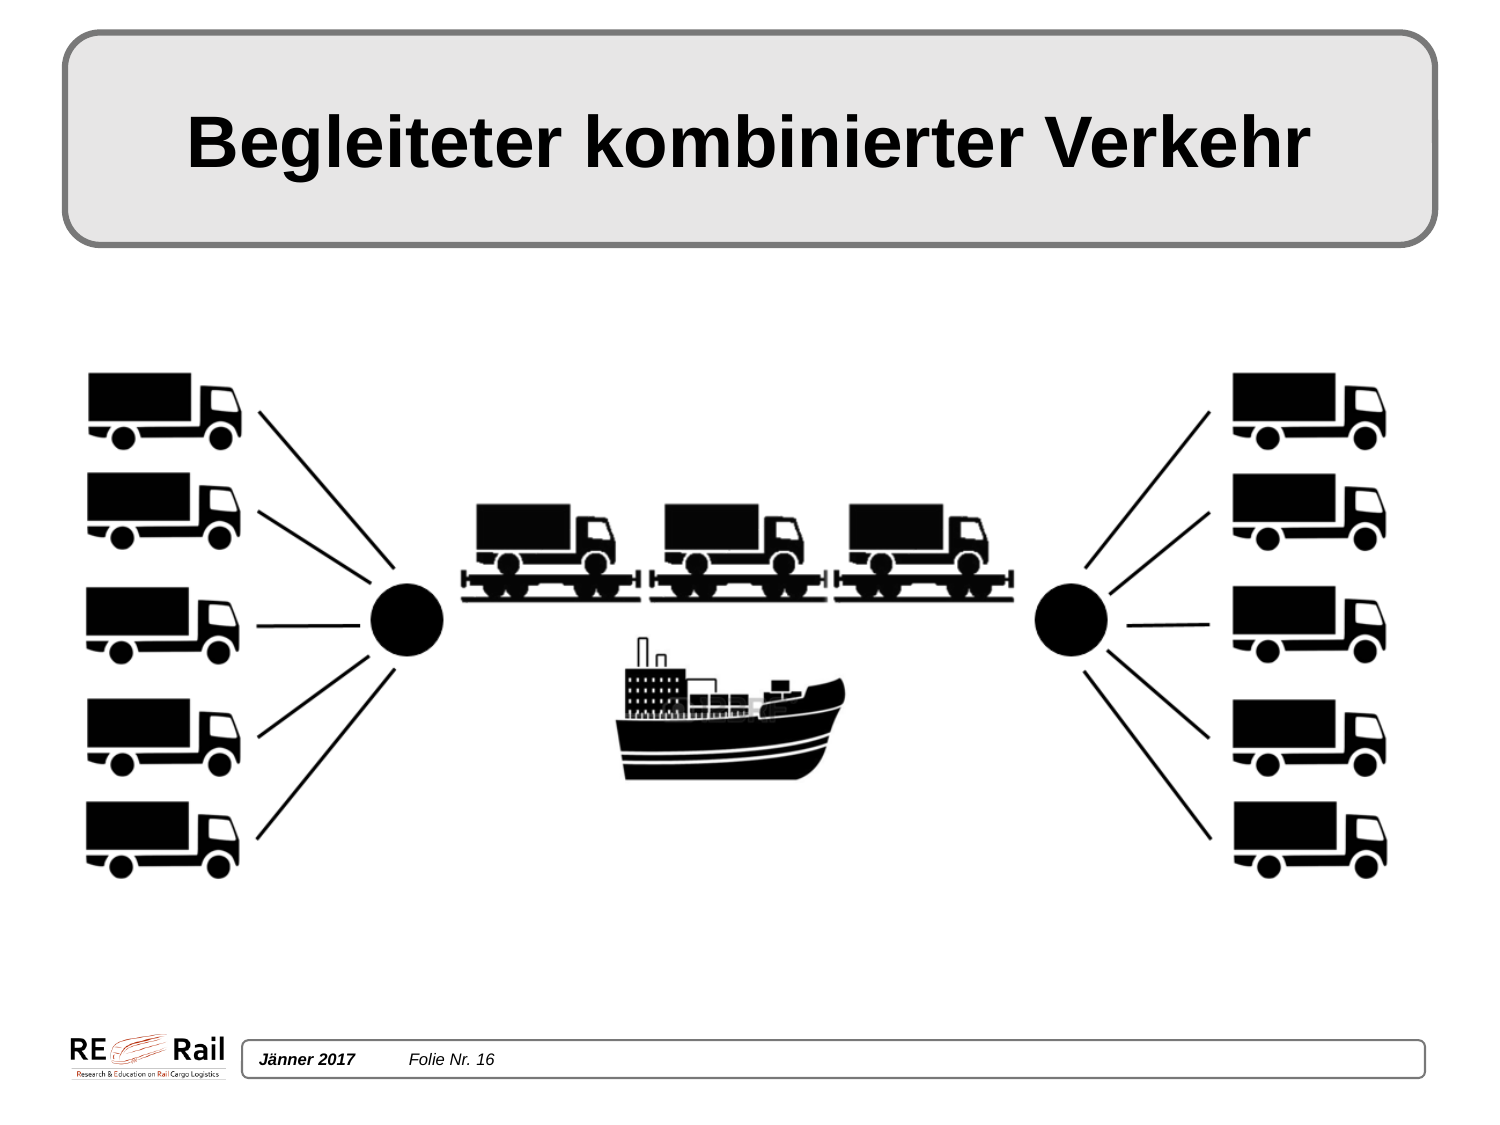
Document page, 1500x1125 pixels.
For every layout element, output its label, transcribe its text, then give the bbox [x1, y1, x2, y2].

picture [68, 1032, 226, 1080]
title Begleiteter kombinierter Verkehr [88, 45, 1412, 233]
picture [64, 353, 1412, 894]
